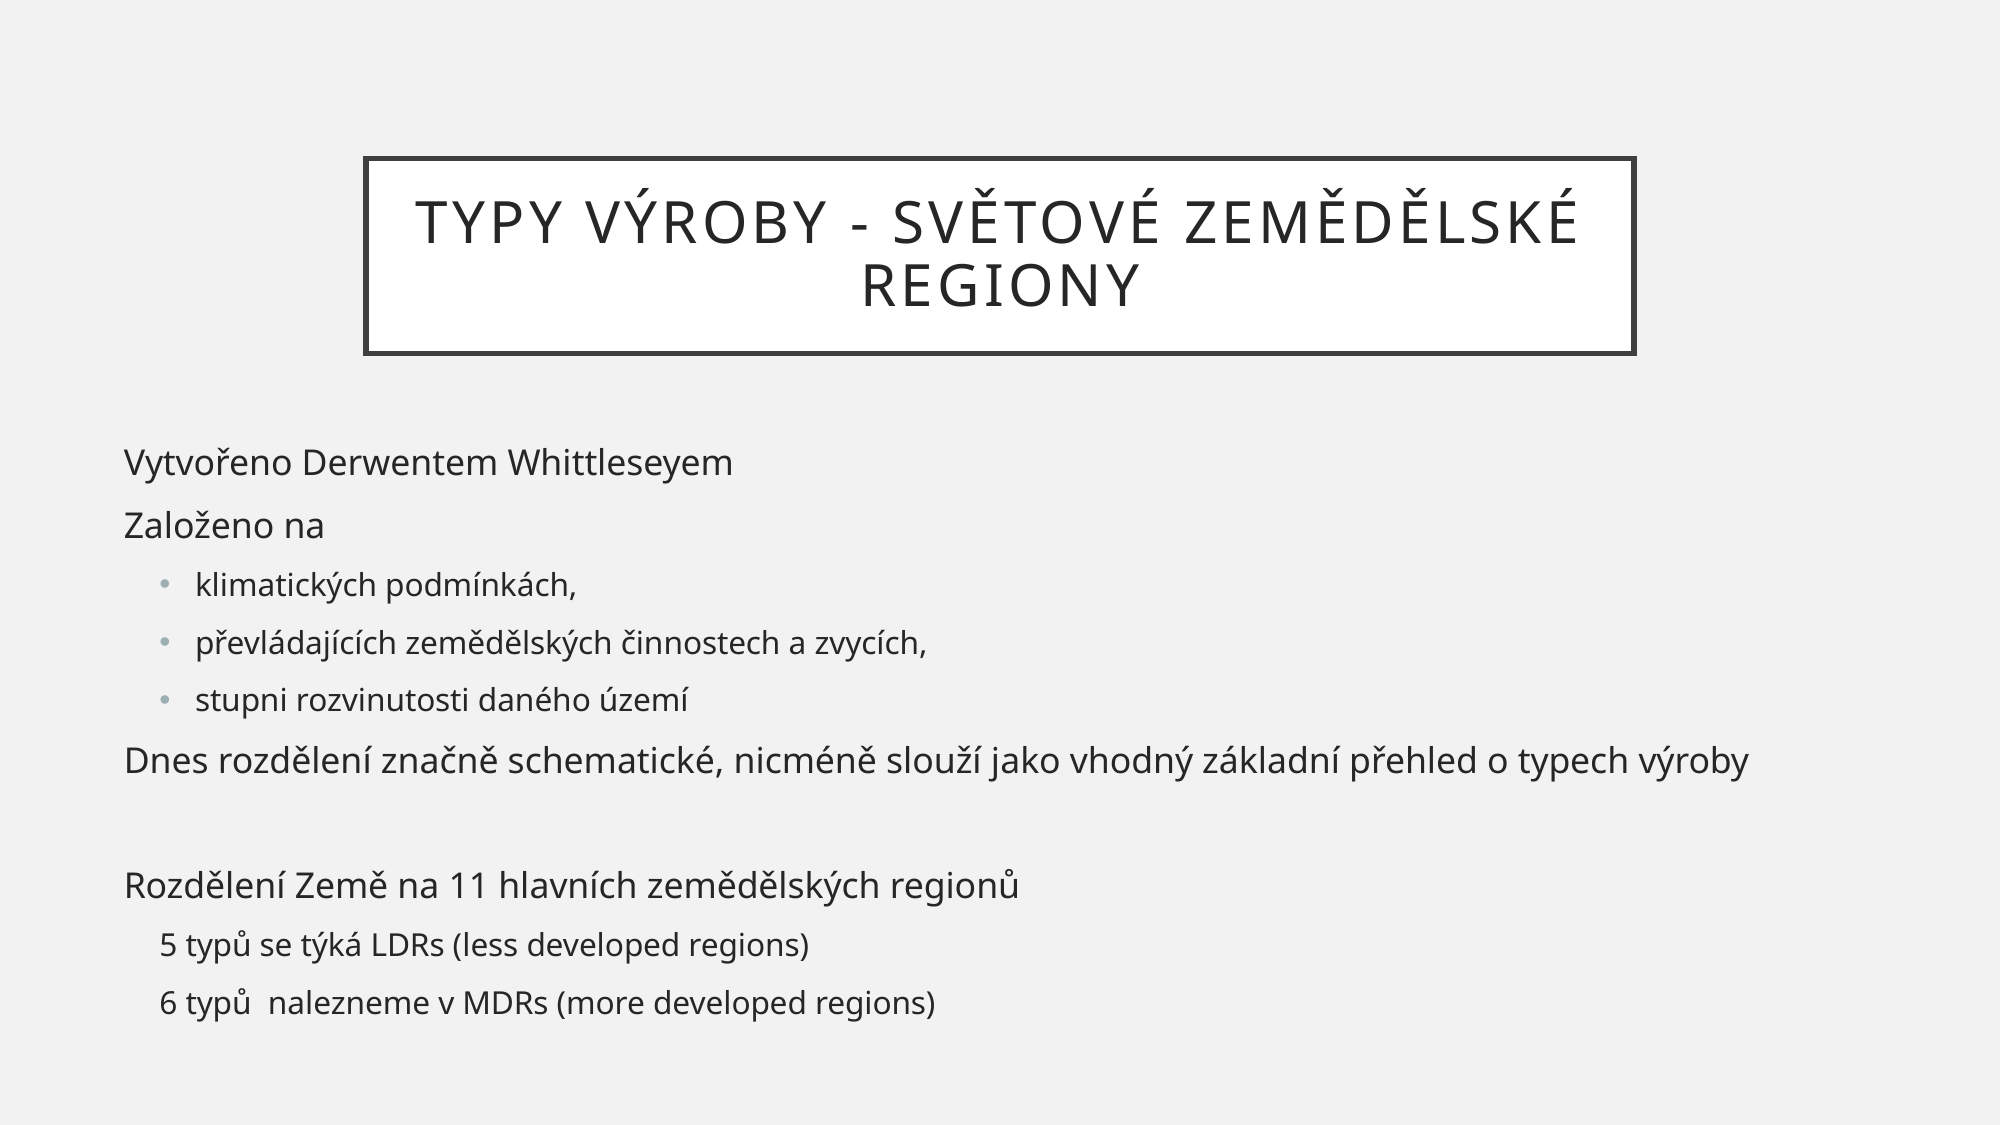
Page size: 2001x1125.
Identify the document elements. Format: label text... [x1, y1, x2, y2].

title Typy výroby - Světové zemědělské regiony [363, 156, 1637, 356]
list Vytvořeno Derwentem Whittleseyem Založeno na klimatických podmínkách, převládajících zemědělských činnostech a zvycích, stupni rozvinutosti daného území Dnes rozdělení značně schematické, nicméně slouží jako vhodný základní přehled o typech výroby Rozdělení Země na 11 hlavních zemědělských regionů 5 typů se týká LDRs (less developed regions) 6 typů nalezneme v MDRs (more developed regions) [108, 432, 1783, 1050]
